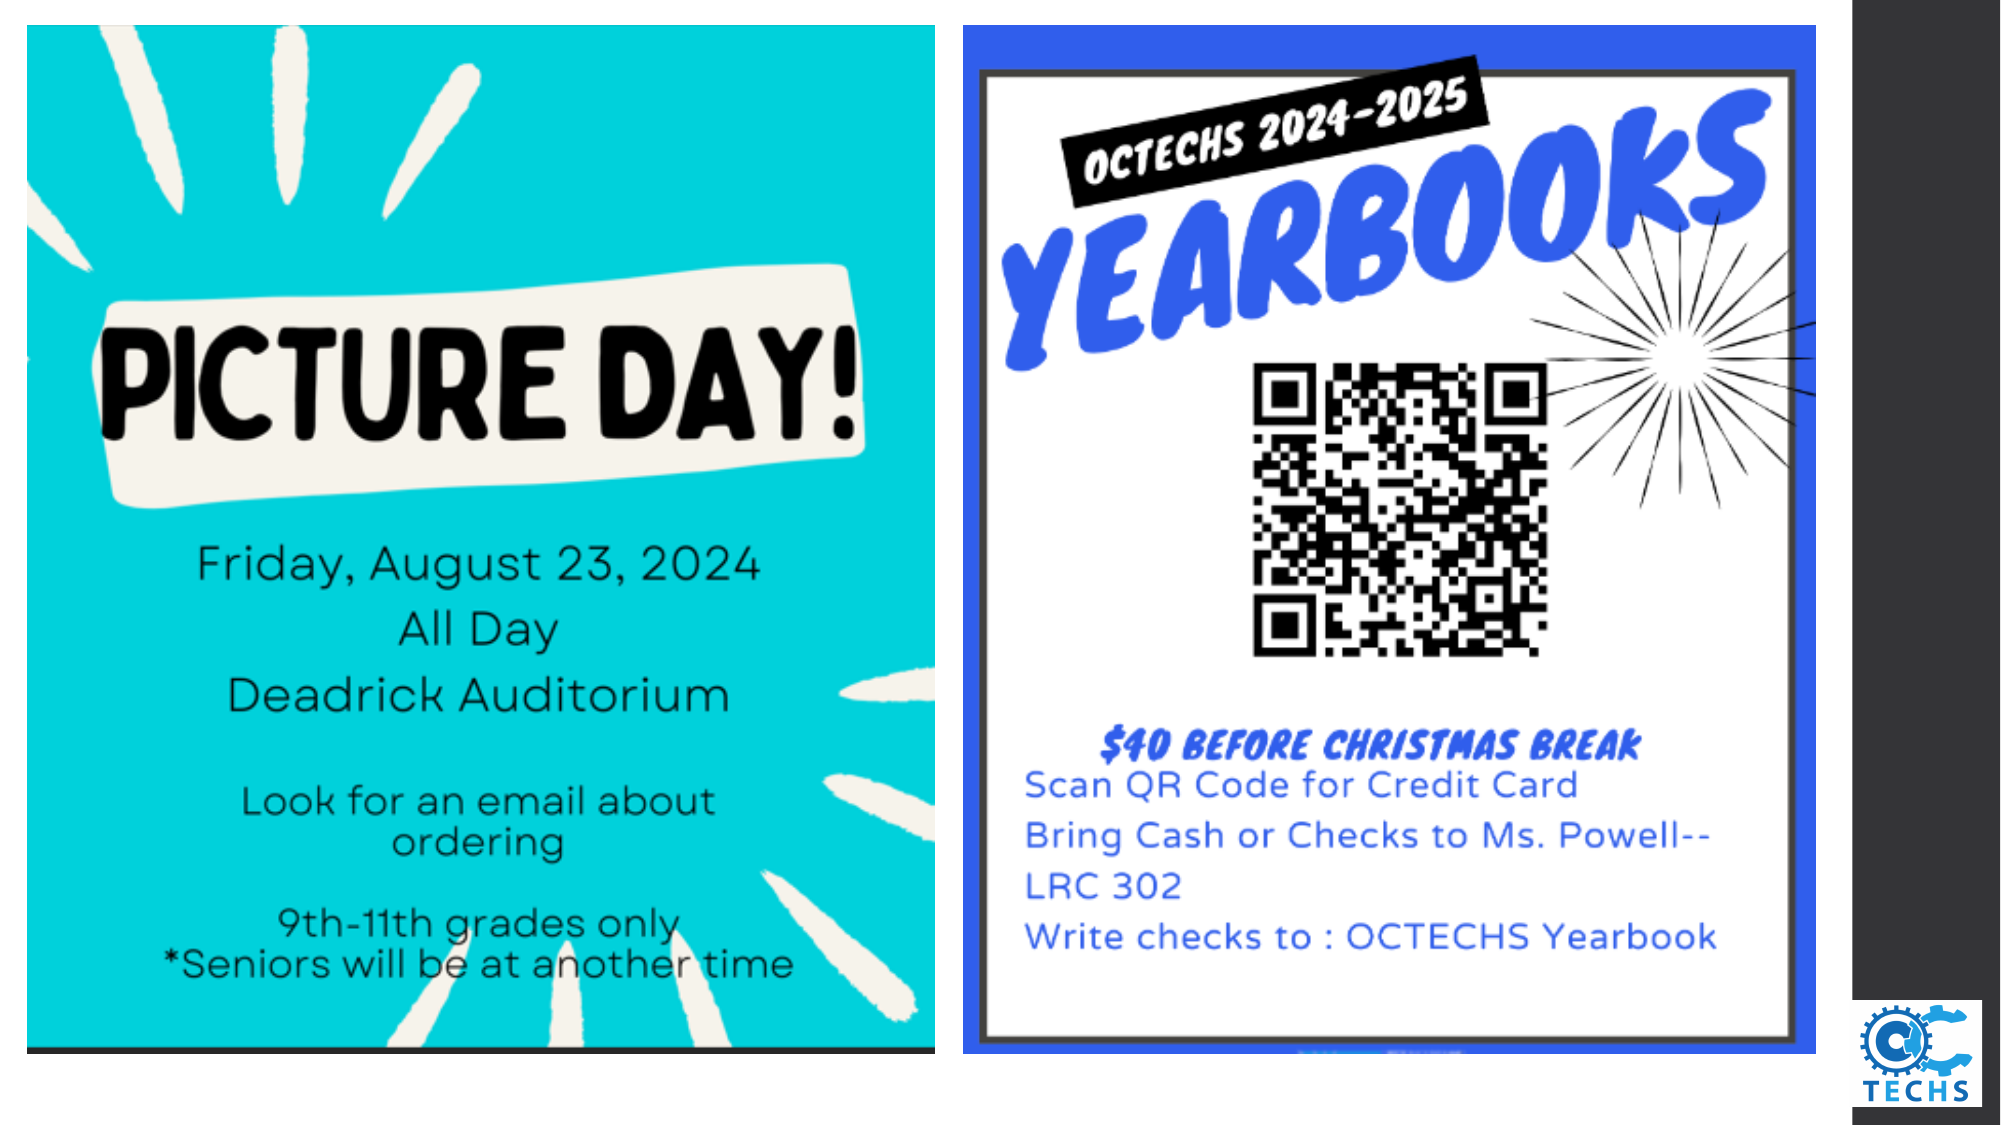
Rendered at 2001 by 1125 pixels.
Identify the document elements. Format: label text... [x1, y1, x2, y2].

slide_number 23 [1989, 1012, 2000, 1110]
picture [963, 24, 1816, 1054]
picture [1848, 1000, 1983, 1108]
picture [27, 24, 936, 1054]
